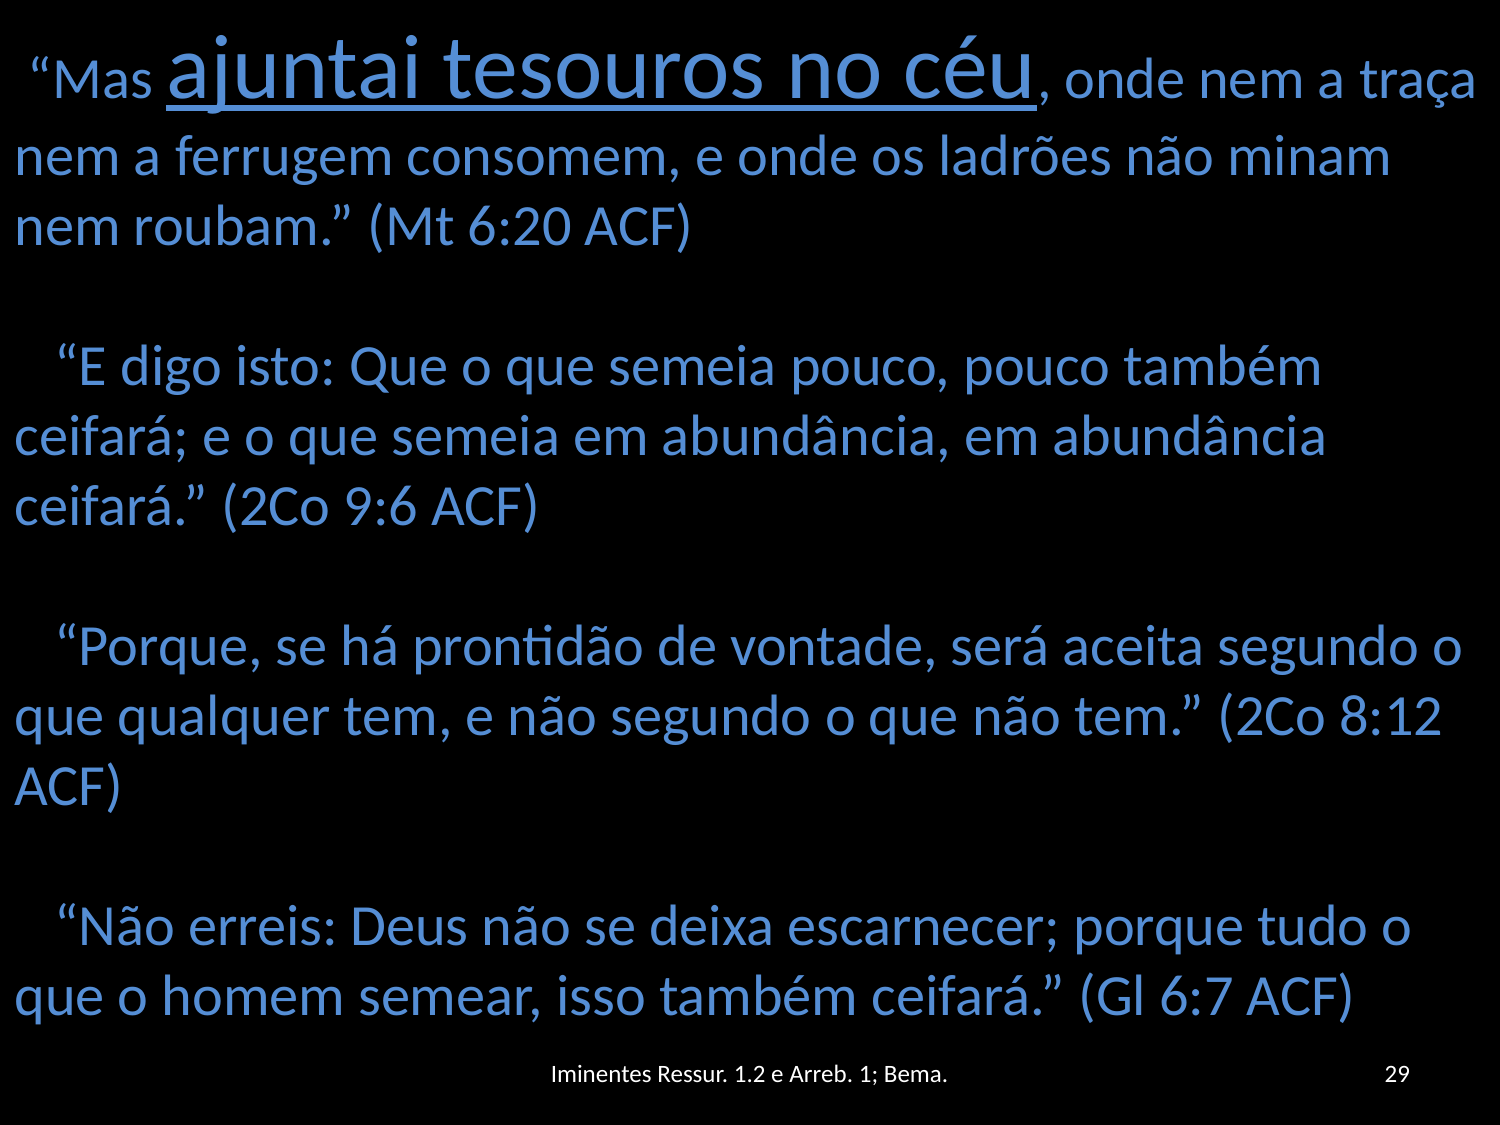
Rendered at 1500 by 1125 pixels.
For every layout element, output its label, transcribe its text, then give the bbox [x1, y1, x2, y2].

footer Iminentes Ressur. 1.2 e Arreb. 1; Bema. [512, 1042, 988, 1103]
slide_number 29 [1074, 1042, 1425, 1103]
text_box “Mas ajuntai tesouros no céu, onde nem a traça nem a ferrugem consomem, e onde os ladrões não minam nem roubam.” (Mt 6:20 ACF) “E digo isto: Que o que semeia pouco, pouco também ceifará; e o que semeia em abundância, em abundância ceifará.” (2Co 9:6 ACF) “Porque, se há prontidão de vontade, será aceita segundo o que qualquer tem, e não segundo o que não tem.” (2Co 8:12 ACF) “Não erreis: Deus não se deixa escarnecer; porque tudo o que o homem semear, isso também ceifará.” (Gl 6:7 ACF) [0, 0, 1500, 1035]
